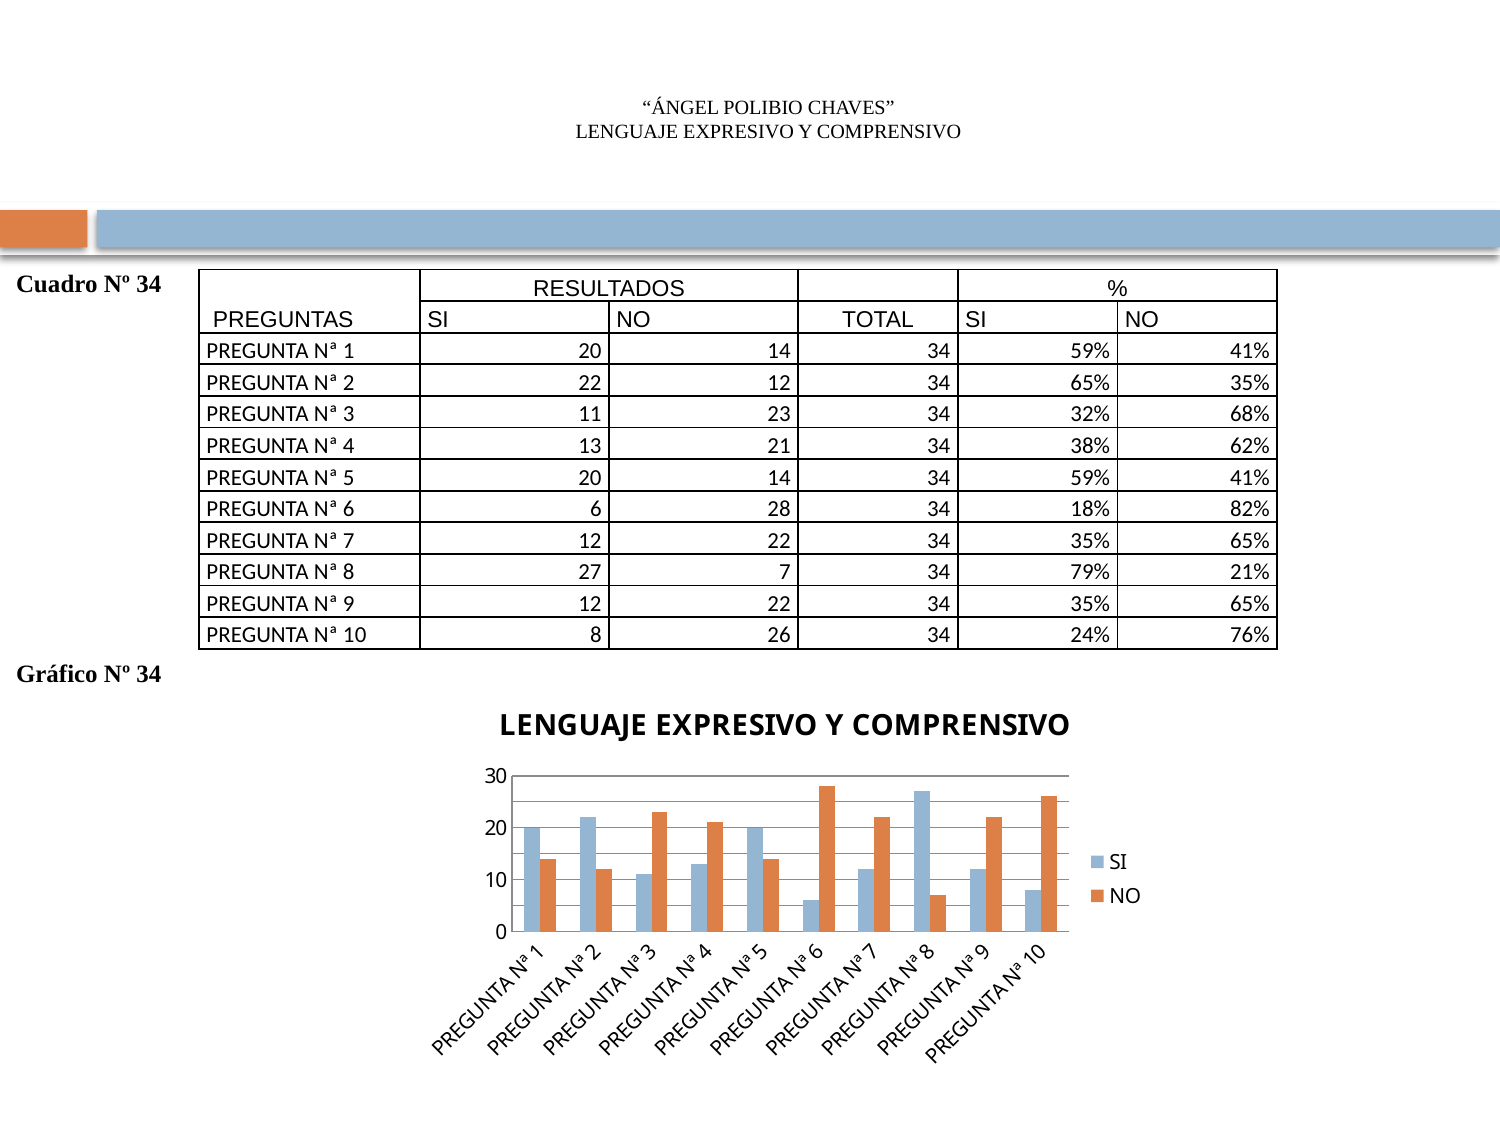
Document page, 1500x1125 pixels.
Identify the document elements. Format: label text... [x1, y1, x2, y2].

table_cell 35% [959, 586, 1117, 616]
table_cell PREGUNTA Nª 7 [200, 523, 419, 553]
table_cell 21% [1118, 555, 1276, 585]
text_box Cuadro Nº 34 Gráfico Nº 34 [0, 260, 177, 540]
table_cell 8 [421, 618, 608, 648]
table_cell NO [1118, 302, 1276, 332]
table_cell 34 [799, 555, 957, 585]
table_cell PREGUNTA Nª 9 [200, 586, 419, 616]
table_cell 14 [610, 334, 797, 363]
table_cell 34 [799, 492, 957, 521]
table_cell PREGUNTA Nª 1 [200, 334, 419, 363]
table_cell 62% [1118, 428, 1276, 458]
table_cell 21 [610, 428, 797, 458]
table_cell 34 [799, 618, 957, 648]
table_cell 6 [421, 492, 608, 521]
table_cell 65% [1118, 523, 1276, 553]
table_cell NO [610, 302, 797, 332]
table_cell 20 [421, 460, 608, 490]
table_cell PREGUNTA Nª 4 [200, 428, 419, 458]
table_cell 12 [421, 586, 608, 616]
table_cell 41% [1118, 334, 1276, 363]
table_cell 22 [610, 586, 797, 616]
table_cell 35% [1118, 365, 1276, 395]
table_cell SI [959, 302, 1117, 332]
table_cell 23 [610, 397, 797, 427]
table_cell 34 [799, 523, 957, 553]
table_cell 22 [421, 365, 608, 395]
table_cell 59% [959, 460, 1117, 490]
table_cell 22 [610, 523, 797, 553]
chart [409, 679, 1161, 1079]
table_cell 28 [610, 492, 797, 521]
table_header PREGUNTAS [200, 270, 419, 332]
table_cell 34 [799, 365, 957, 395]
table_cell PREGUNTA Nª 3 [200, 397, 419, 427]
table_cell 65% [959, 365, 1117, 395]
table_header RESULTADOS [421, 270, 797, 300]
table_cell 12 [610, 365, 797, 395]
table_cell PREGUNTA Nª 10 [200, 618, 419, 648]
table_cell 24% [959, 618, 1117, 648]
table_cell 14 [610, 460, 797, 490]
table_cell 79% [959, 555, 1117, 585]
table_cell 26 [610, 618, 797, 648]
table_cell 32% [959, 397, 1117, 427]
table_cell 34 [799, 334, 957, 363]
table_cell SI [421, 302, 608, 332]
table_cell 59% [959, 334, 1117, 363]
table_cell PREGUNTA Nª 2 [200, 365, 419, 395]
table_cell 76% [1118, 618, 1276, 648]
text_box Cuadro Nº 34 Gráfico Nº 34 [0, 541, 177, 725]
table_cell 65% [1118, 586, 1276, 616]
table_cell 7 [610, 555, 797, 585]
title “ÁNGEL POLIBIO CHAVES” LENGUAJE EXPRESIVO Y COMPRENSIVO [99, 37, 1438, 200]
table_cell 20 [421, 334, 608, 363]
table_cell 12 [421, 523, 608, 553]
table_cell 34 [799, 460, 957, 490]
table_cell 13 [421, 428, 608, 458]
table_cell PREGUNTA Nª 6 [200, 492, 419, 521]
table_cell 11 [421, 397, 608, 427]
table_cell 82% [1118, 492, 1276, 521]
table_cell 68% [1118, 397, 1276, 427]
table_cell PREGUNTA Nª 5 [200, 460, 419, 490]
table_cell 34 [799, 428, 957, 458]
table_cell PREGUNTA Nª 8 [200, 555, 419, 585]
table_cell 18% [959, 492, 1117, 521]
table_header % [959, 270, 1276, 300]
table_cell 38% [959, 428, 1117, 458]
table_cell 41% [1118, 460, 1276, 490]
table_cell 34 [799, 397, 957, 427]
table_cell TOTAL [799, 302, 957, 332]
table_cell 27 [421, 555, 608, 585]
table_header [799, 270, 957, 300]
table_cell 34 [799, 586, 957, 616]
table_cell 35% [959, 523, 1117, 553]
